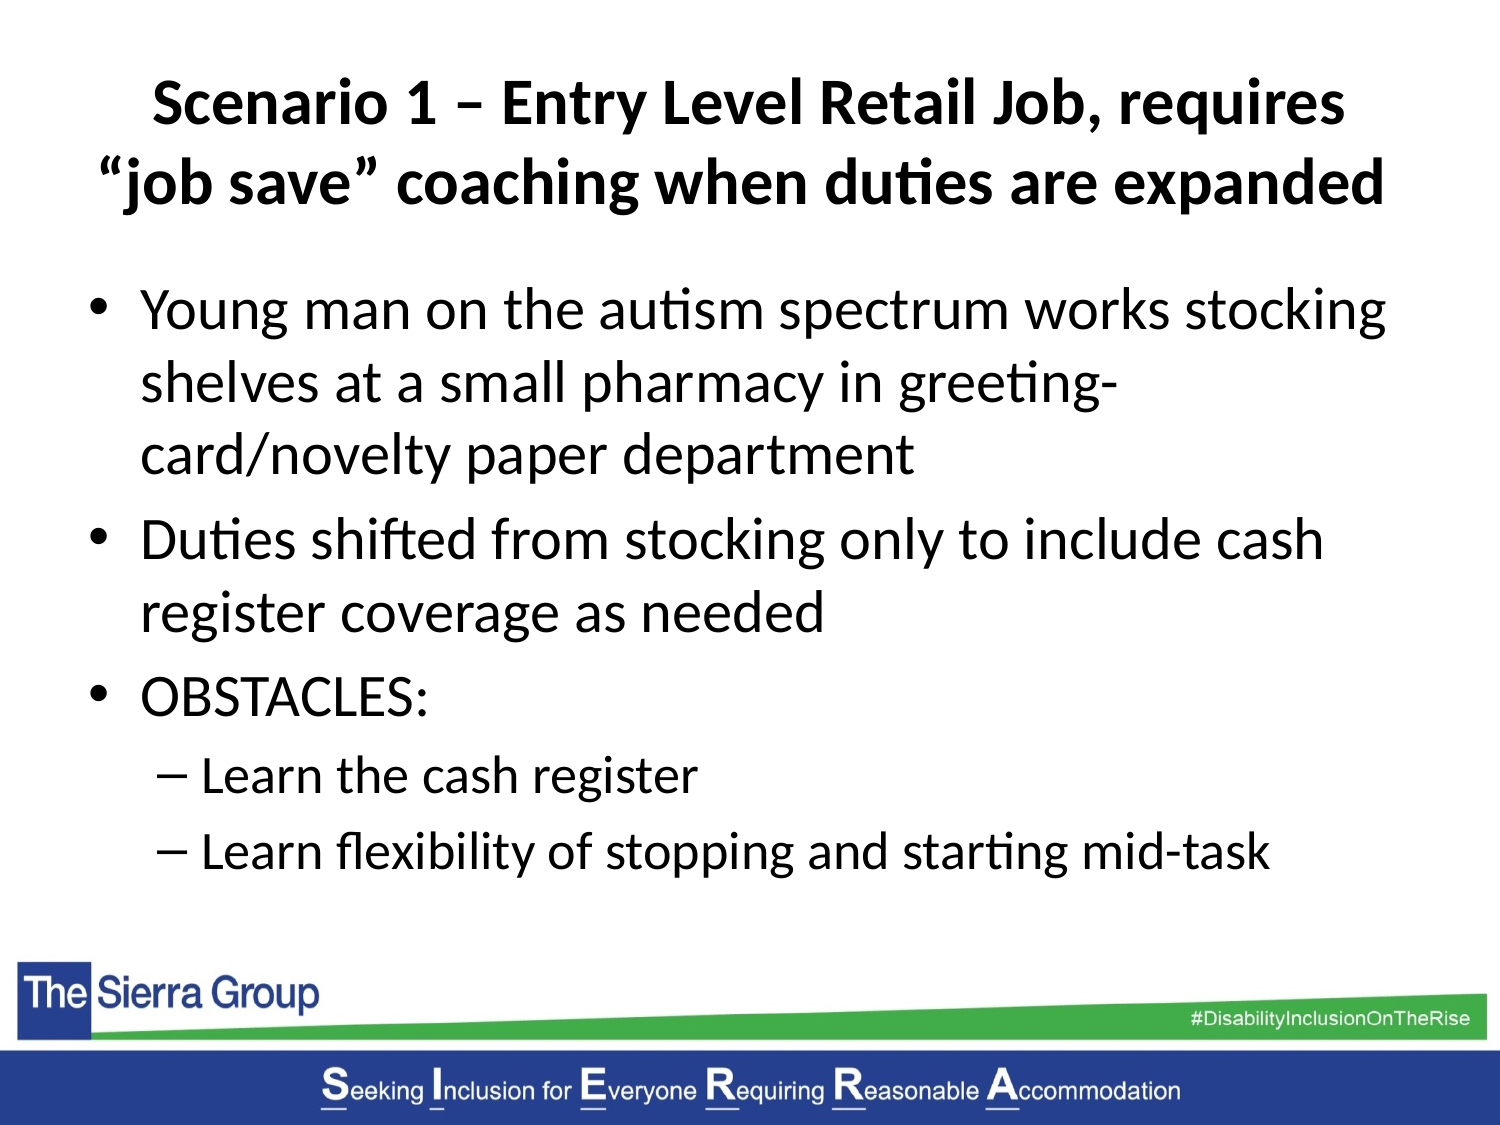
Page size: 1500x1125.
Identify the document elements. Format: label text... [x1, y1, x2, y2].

list Young man on the autism spectrum works stocking shelves at a small pharmacy in greeting- card/novelty paper department Duties shifted from stocking only to include cash register coverage as needed OBSTACLES: Learn the cash register Learn flexibility of stopping and starting mid-task [75, 263, 1425, 963]
title Scenario 1 – Entry Level Retail Job, requires “job save” coaching when duties are expanded [75, 12, 1425, 263]
picture [0, 0, 1500, 1125]
